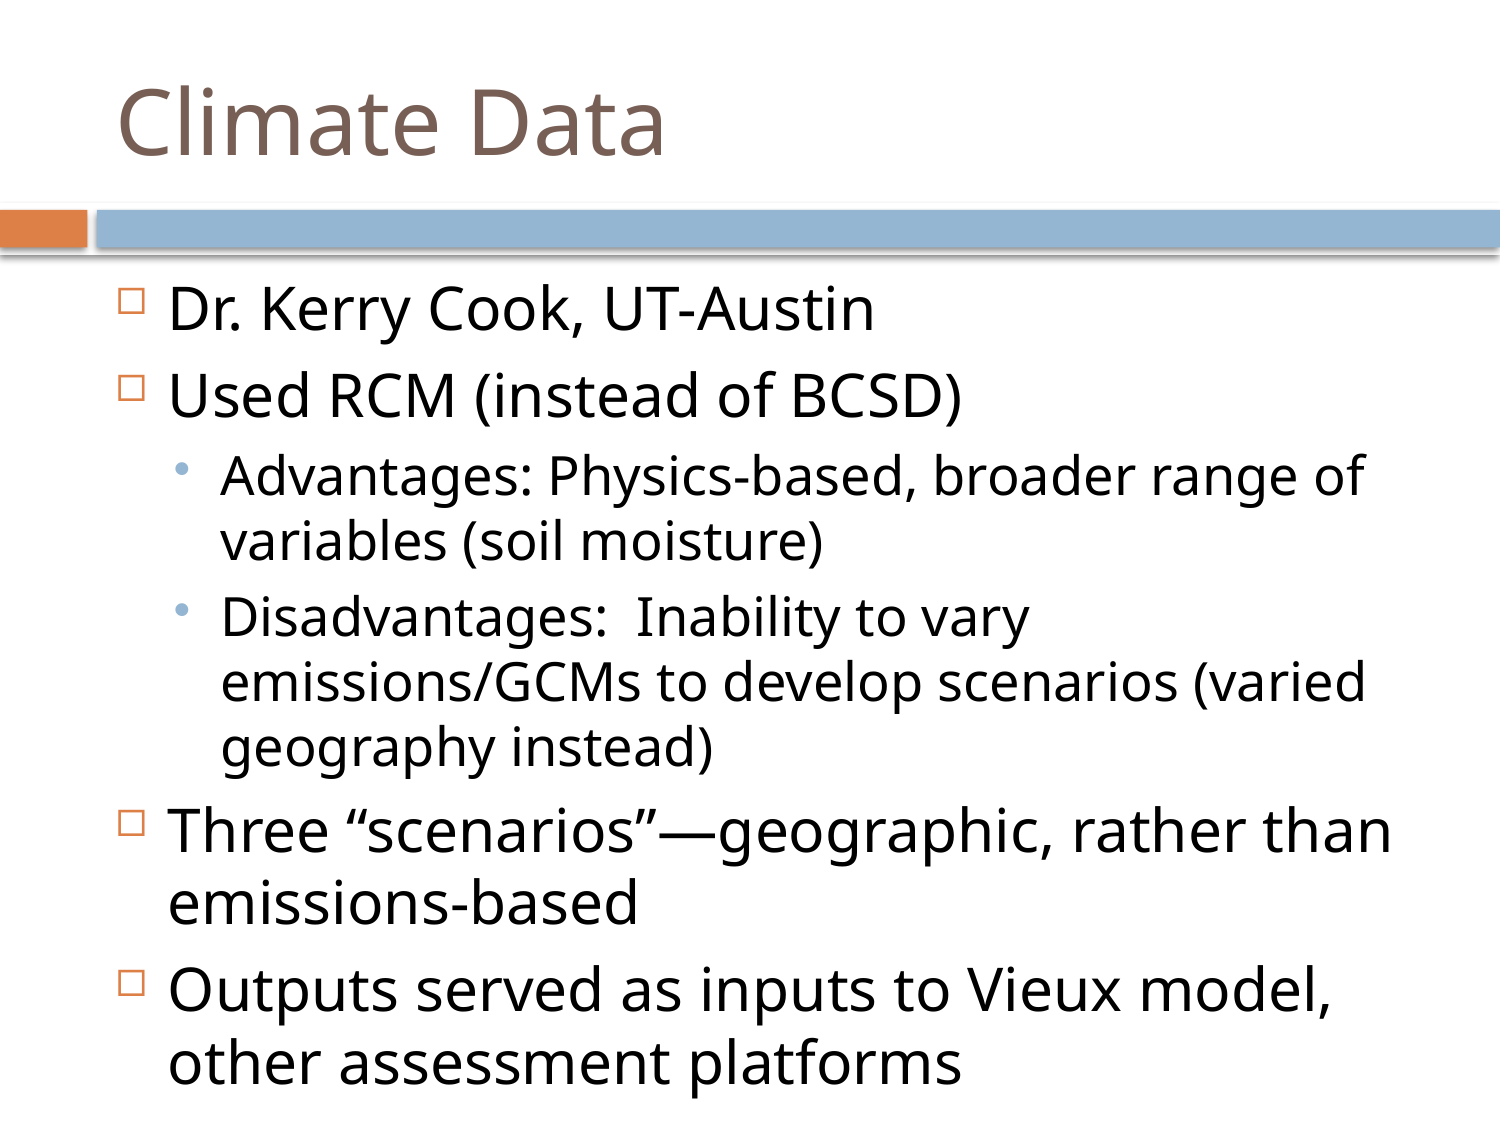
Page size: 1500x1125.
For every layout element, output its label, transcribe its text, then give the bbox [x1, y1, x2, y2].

title Climate Data [100, 37, 1438, 200]
list Dr. Kerry Cook, UT-Austin Used RCM (instead of BCSD) Advantages: Physics-based, broader range of variables (soil moisture) Disadvantages: Inability to vary emissions/GCMs to develop scenarios (varied geography instead) Three “scenarios”—geographic, rather than emissions-based Outputs served as inputs to Vieux model, other assessment platforms [100, 262, 1438, 1000]
